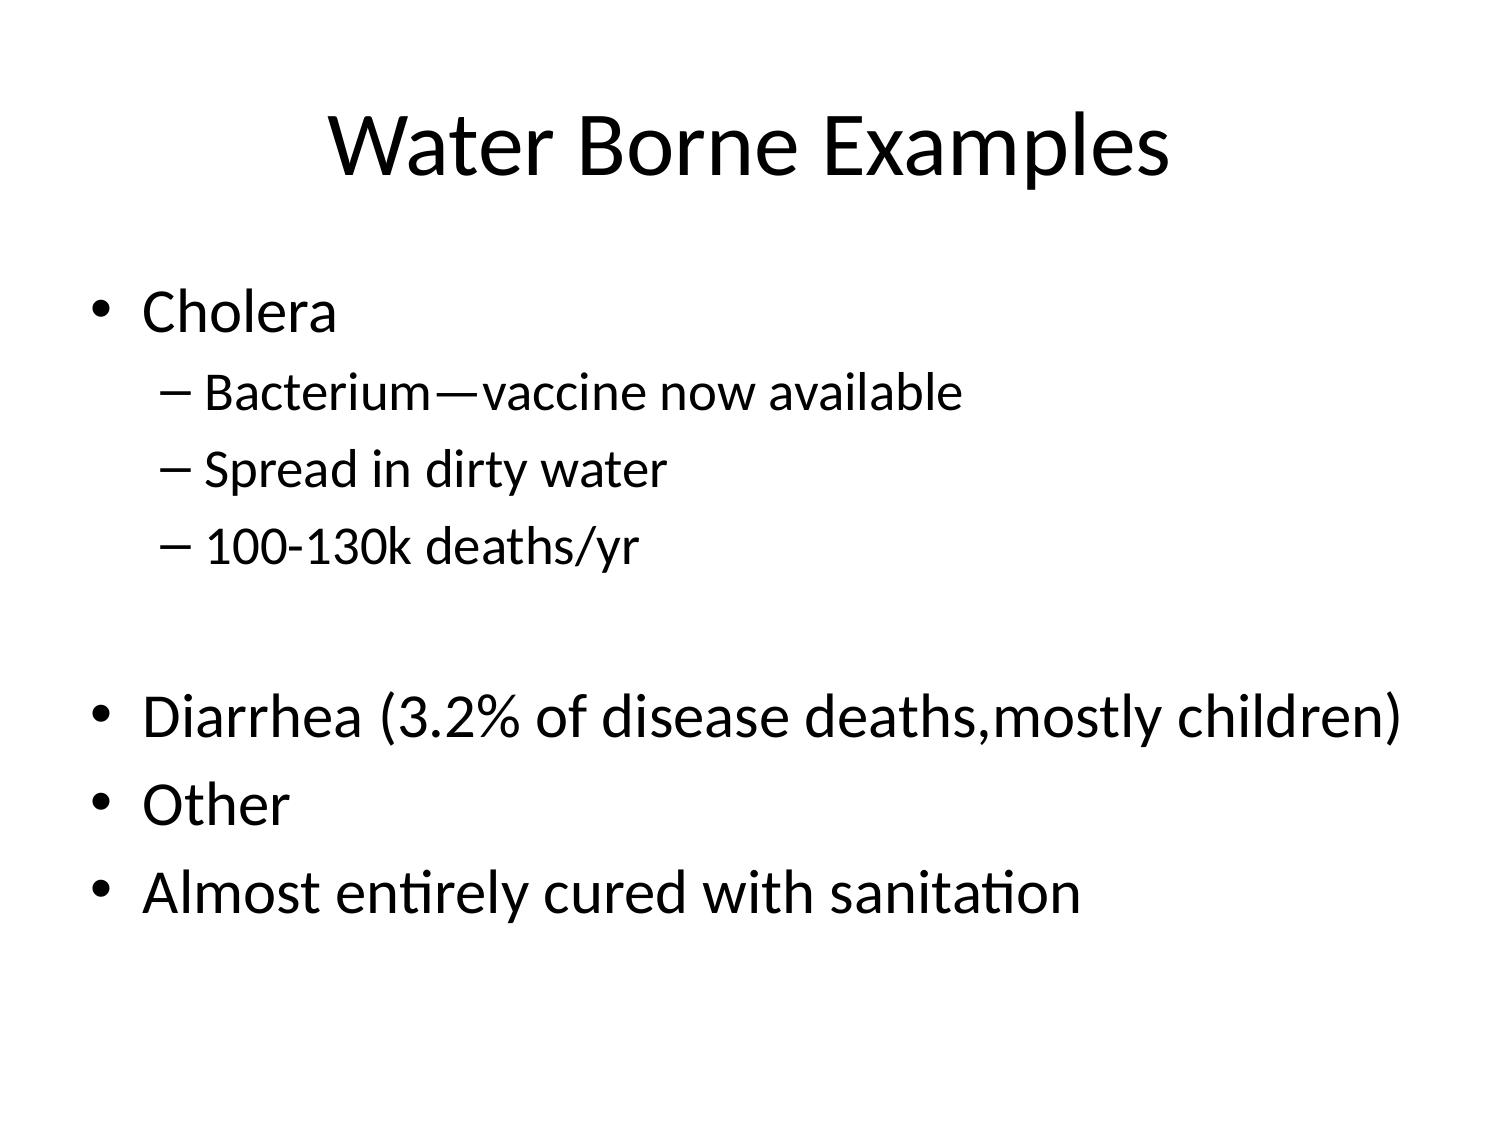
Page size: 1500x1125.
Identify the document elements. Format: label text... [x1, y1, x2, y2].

title Water Borne Examples [75, 45, 1425, 233]
list Cholera Bacterium—vaccine now available Spread in dirty water 100-130k deaths/yr Diarrhea (3.2% of disease deaths,mostly children) Other Almost entirely cured with sanitation [75, 262, 1425, 1005]
